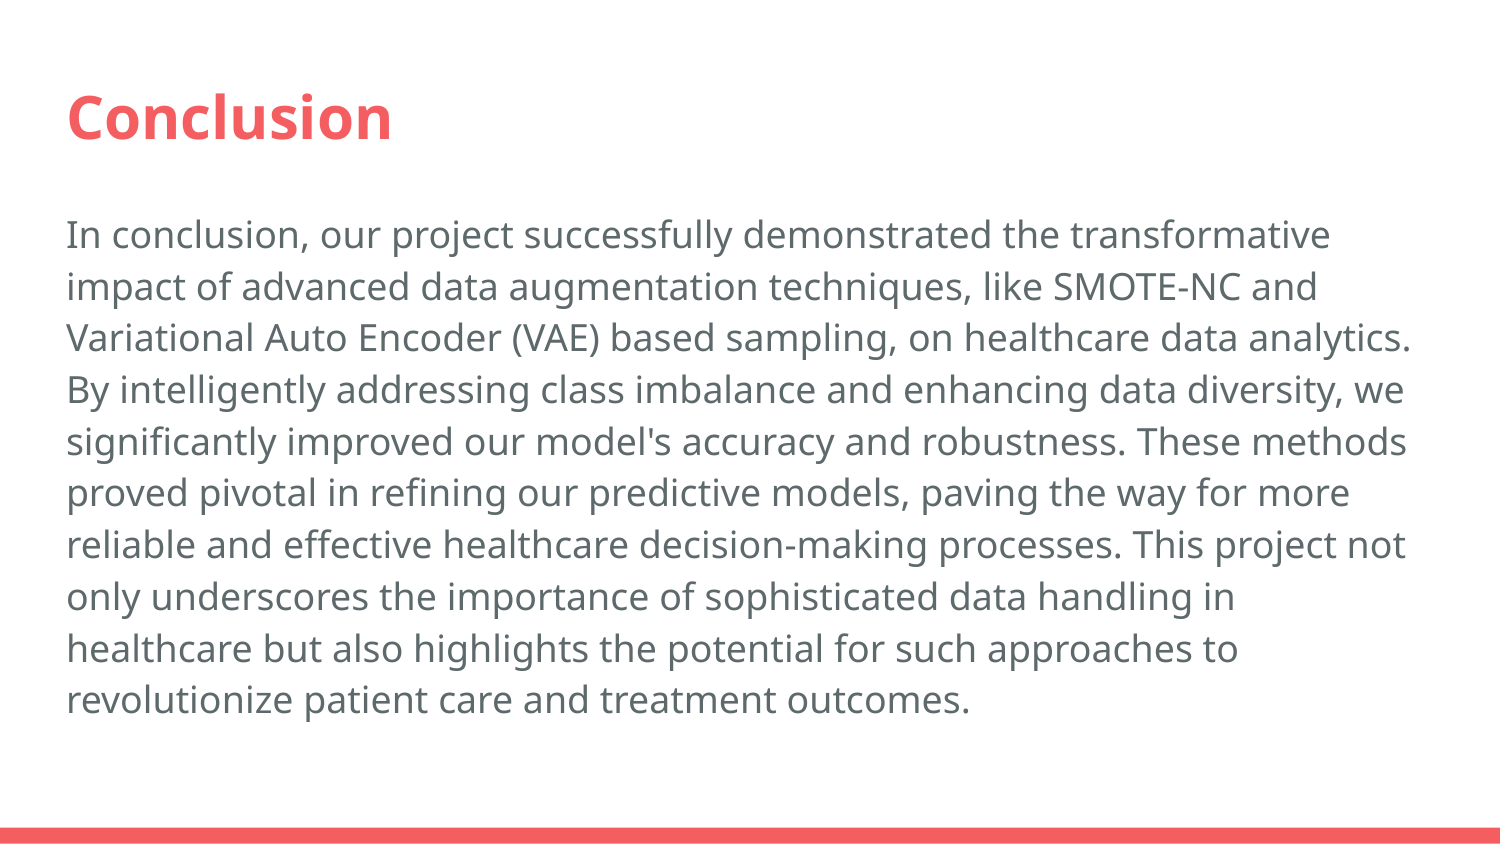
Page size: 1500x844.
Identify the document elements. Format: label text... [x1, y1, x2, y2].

title Conclusion [51, 64, 1449, 167]
list In conclusion, our project successfully demonstrated the transformative impact of advanced data augmentation techniques, like SMOTE-NC and Variational Auto Encoder (VAE) based sampling, on healthcare data analytics. By intelligently addressing class imbalance and enhancing data diversity, we significantly improved our model's accuracy and robustness. These methods proved pivotal in refining our predictive models, paving the way for more reliable and effective healthcare decision-making processes. This project not only underscores the importance of sophisticated data handling in healthcare but also highlights the potential for such approaches to revolutionize patient care and treatment outcomes. [51, 189, 1449, 750]
